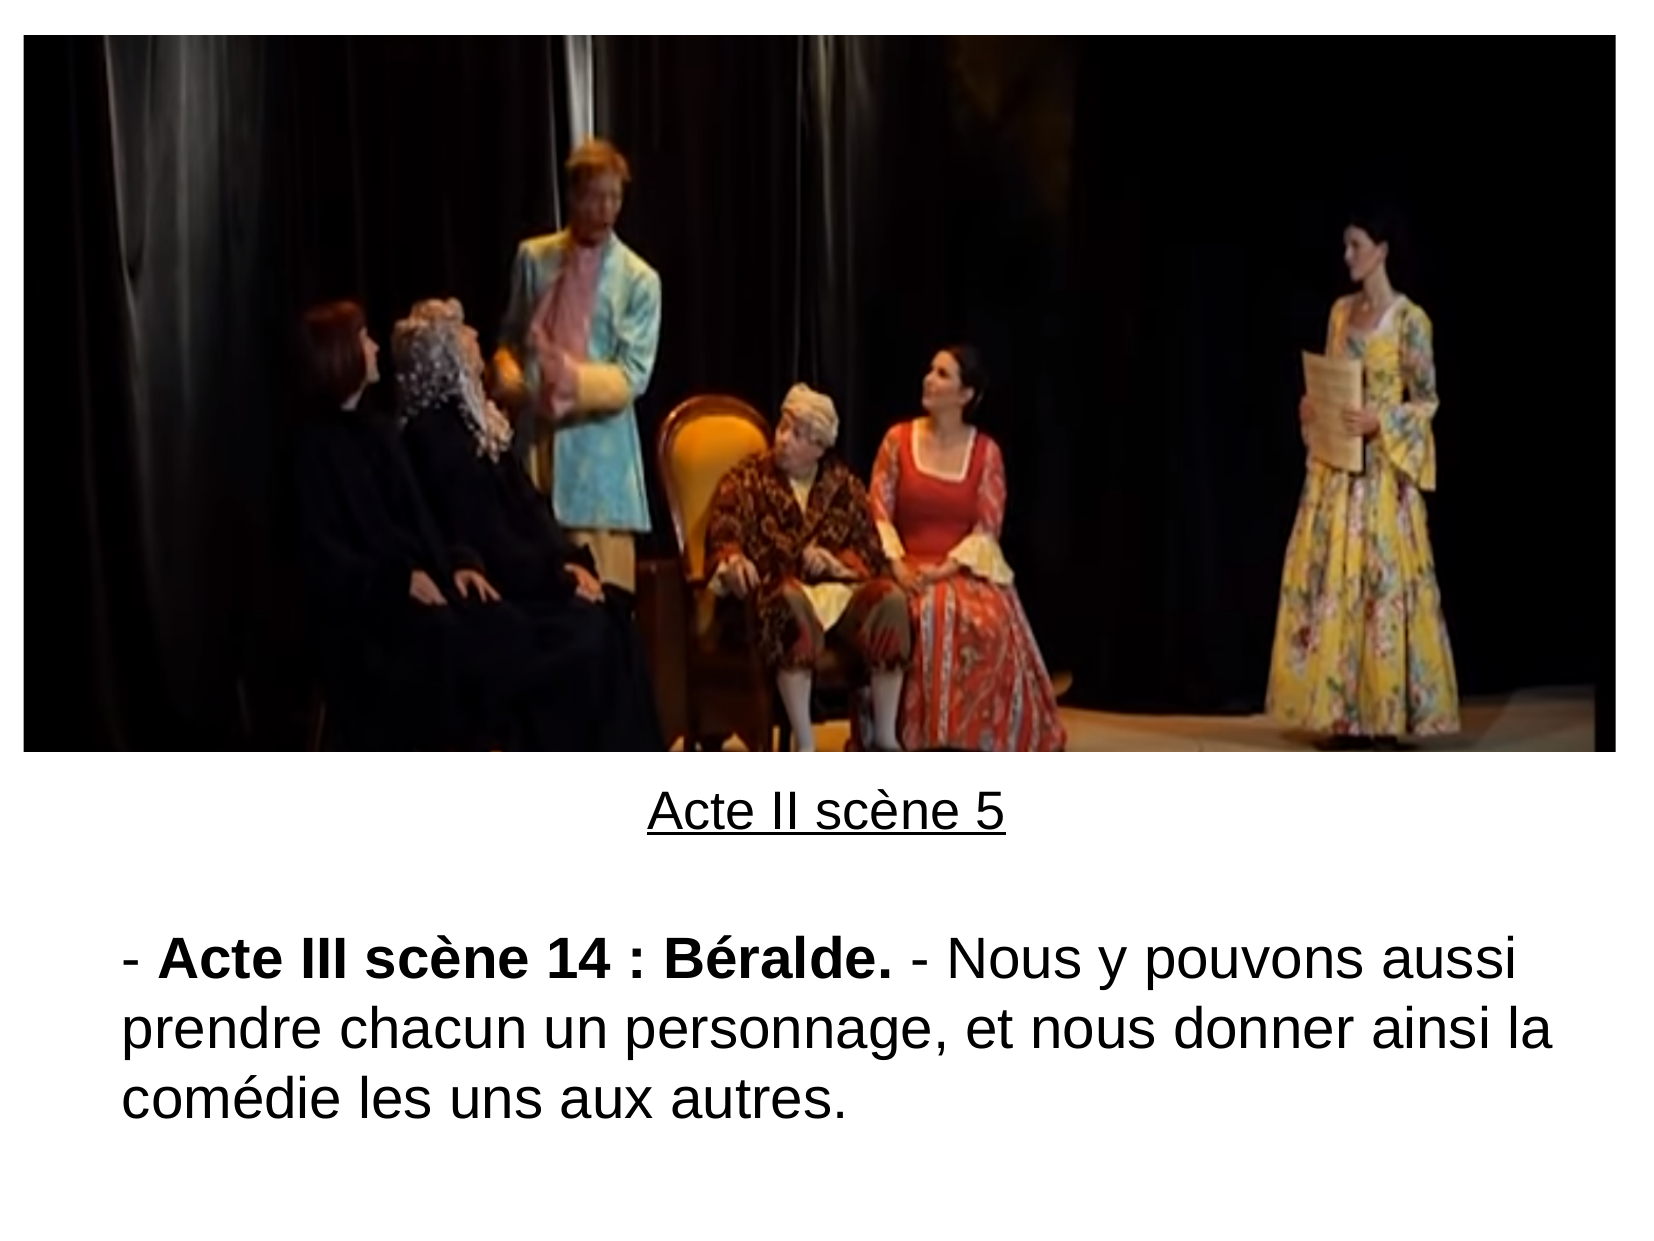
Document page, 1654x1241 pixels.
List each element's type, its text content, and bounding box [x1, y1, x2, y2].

text_box Acte II scène 5 [632, 767, 1022, 848]
picture [23, 35, 1616, 752]
text_box - Acte III scène 14 : Béralde. - Nous y pouvons aussi prendre chacun un personnage, et nous donner ainsi la comédie les uns aux autres. [107, 912, 1570, 1138]
